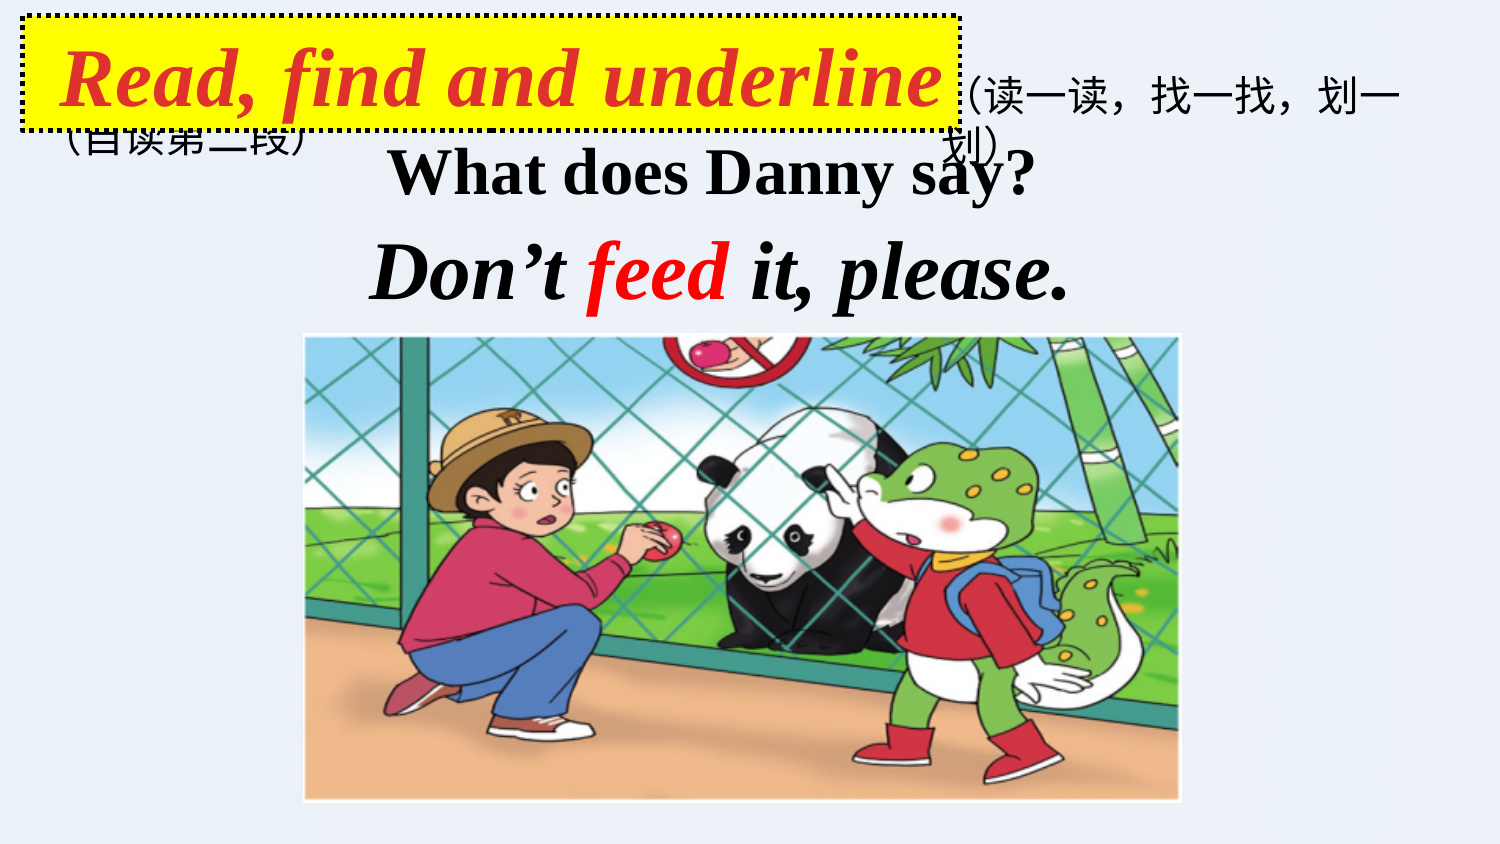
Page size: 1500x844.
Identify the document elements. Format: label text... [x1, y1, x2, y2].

text_box Don’t feed it, please. [354, 209, 1114, 324]
text_box What does Danny say? [372, 131, 1069, 209]
text_box Read, find and underline [22, 15, 960, 131]
text_box （读一读，找一找，划一划） [927, 62, 1478, 178]
picture [0, 0, 1500, 844]
text_box （自读第二段） [25, 131, 357, 168]
